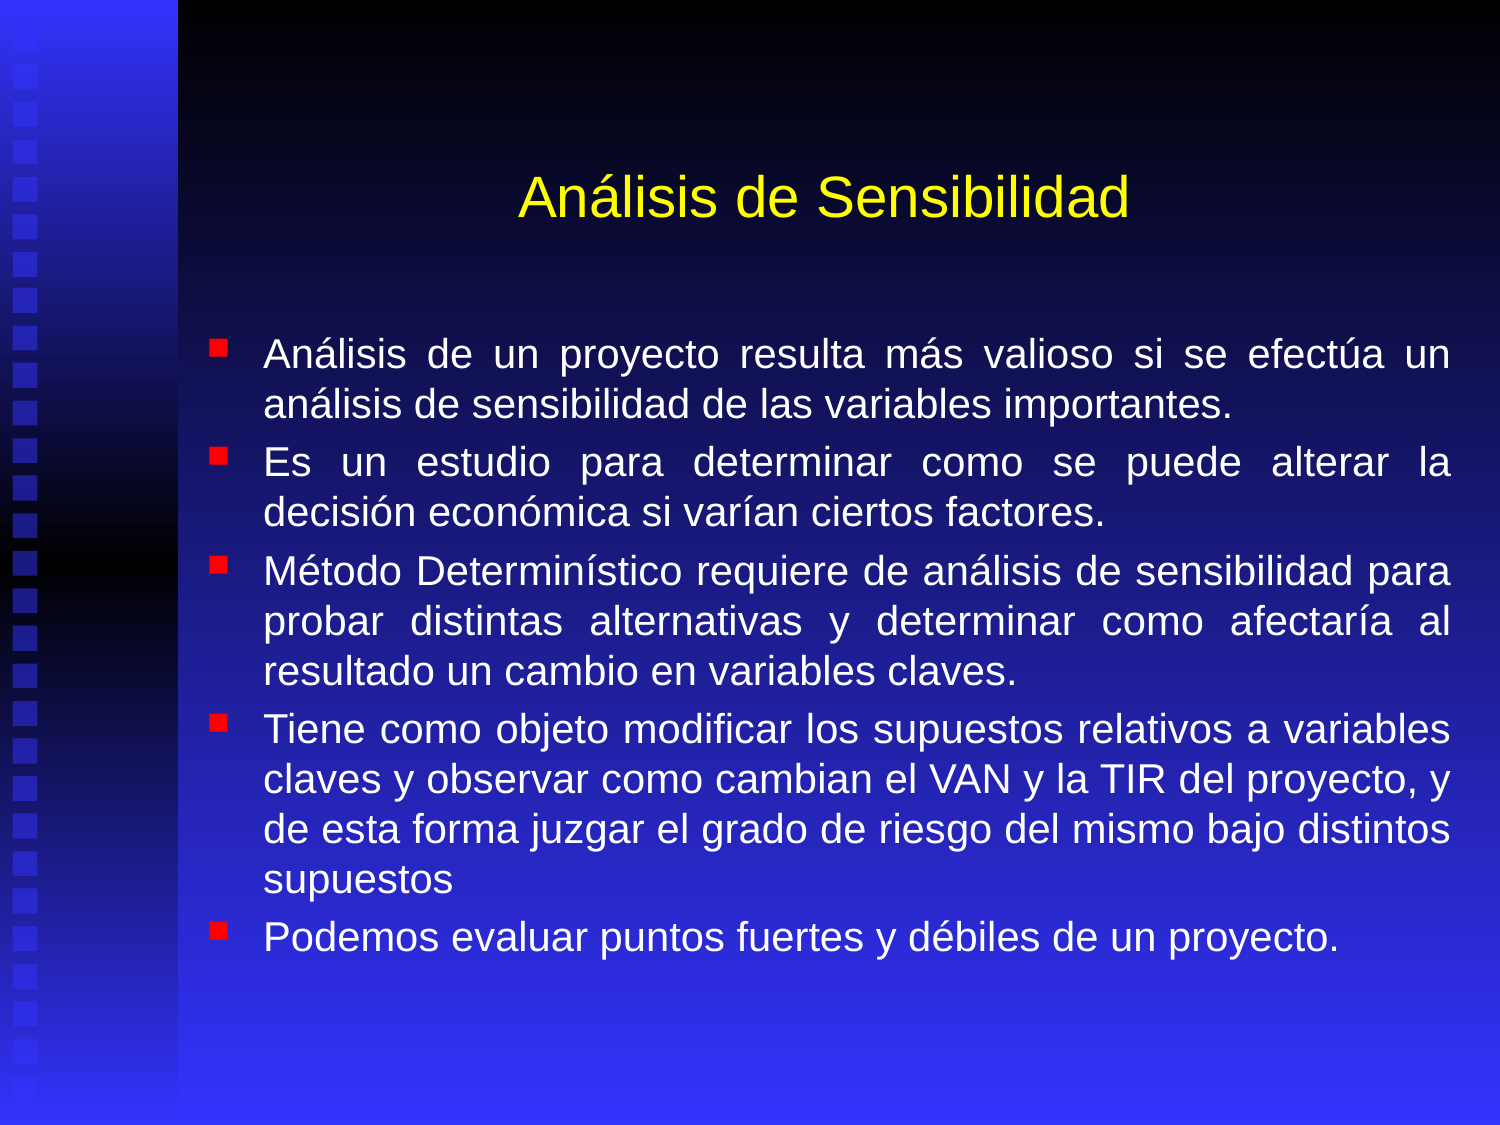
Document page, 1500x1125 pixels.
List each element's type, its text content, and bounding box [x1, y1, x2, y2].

title Análisis de Sensibilidad [187, 99, 1463, 288]
list Análisis de un proyecto resulta más valioso si se efectúa un análisis de sensibilidad de las variables importantes. Es un estudio para determinar como se puede alterar la decisión económica si varían ciertos factores. Método Determinístico requiere de análisis de sensibilidad para probar distintas alternativas y determinar como afectaría al resultado un cambio en variables claves. Tiene como objeto modificar los supuestos relativos a variables claves y observar como cambian el VAN y la TIR del proyecto, y de esta forma juzgar el grado de riesgo del mismo bajo distintos supuestos Podemos evaluar puntos fuertes y débiles de un proyecto. [191, 318, 1468, 995]
